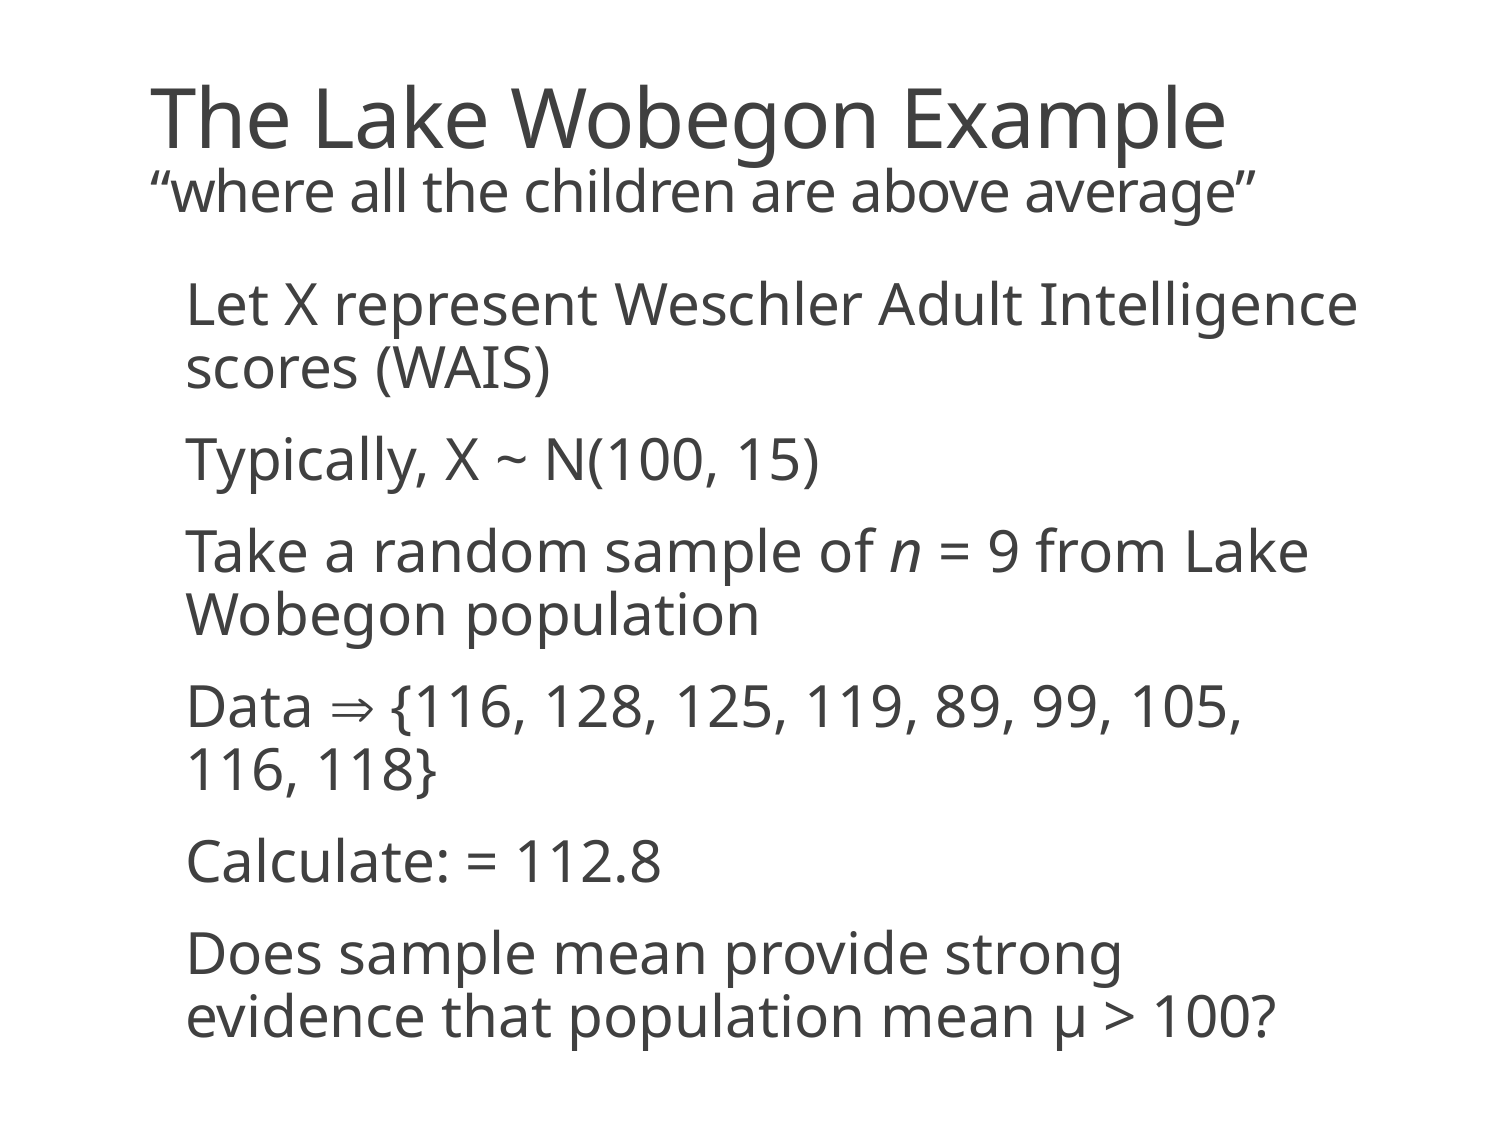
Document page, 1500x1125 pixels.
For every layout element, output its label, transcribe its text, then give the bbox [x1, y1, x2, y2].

title The Lake Wobegon Example “where all the children are above average” [135, 47, 1373, 233]
text_box [387, 849, 500, 900]
